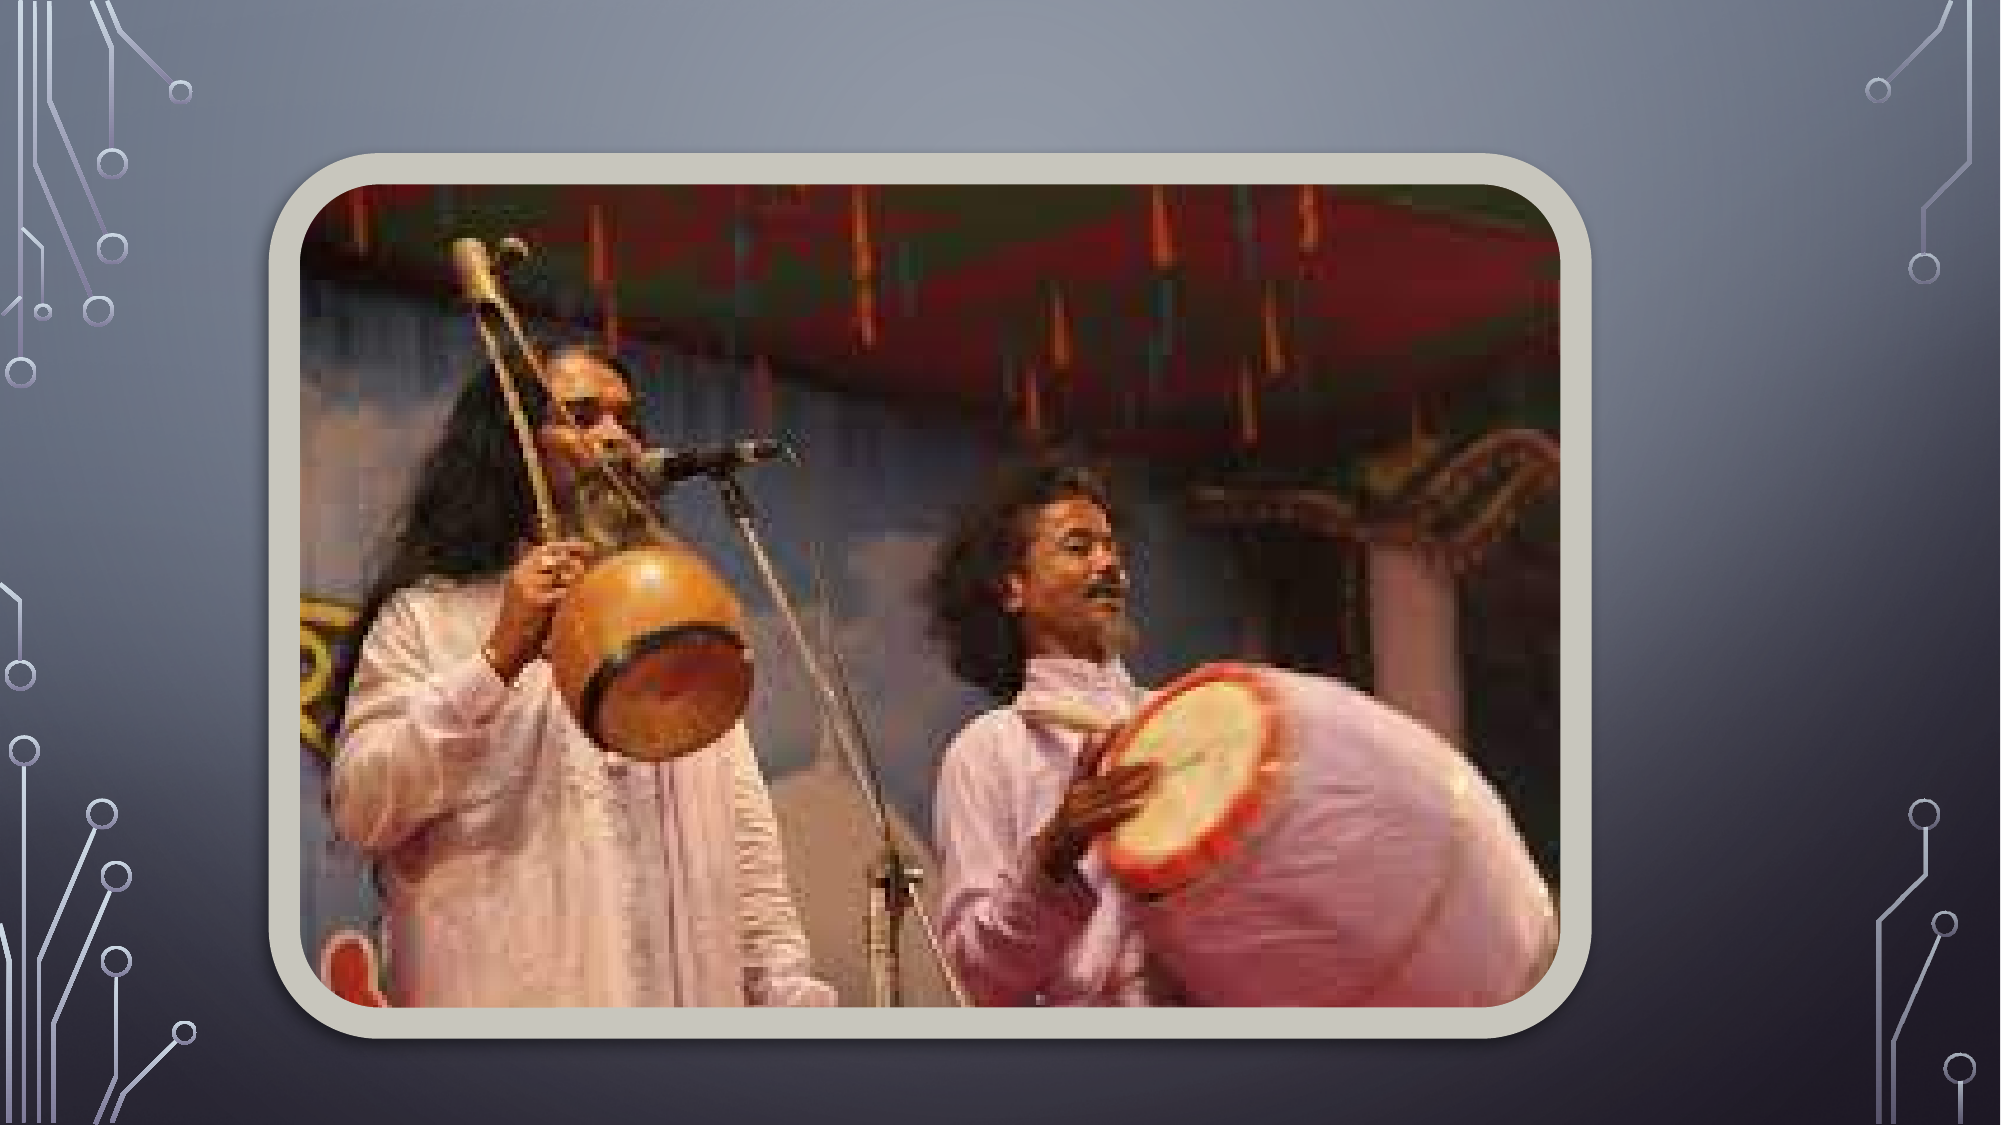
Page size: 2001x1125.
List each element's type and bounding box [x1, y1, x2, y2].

picture [284, 168, 1577, 1024]
